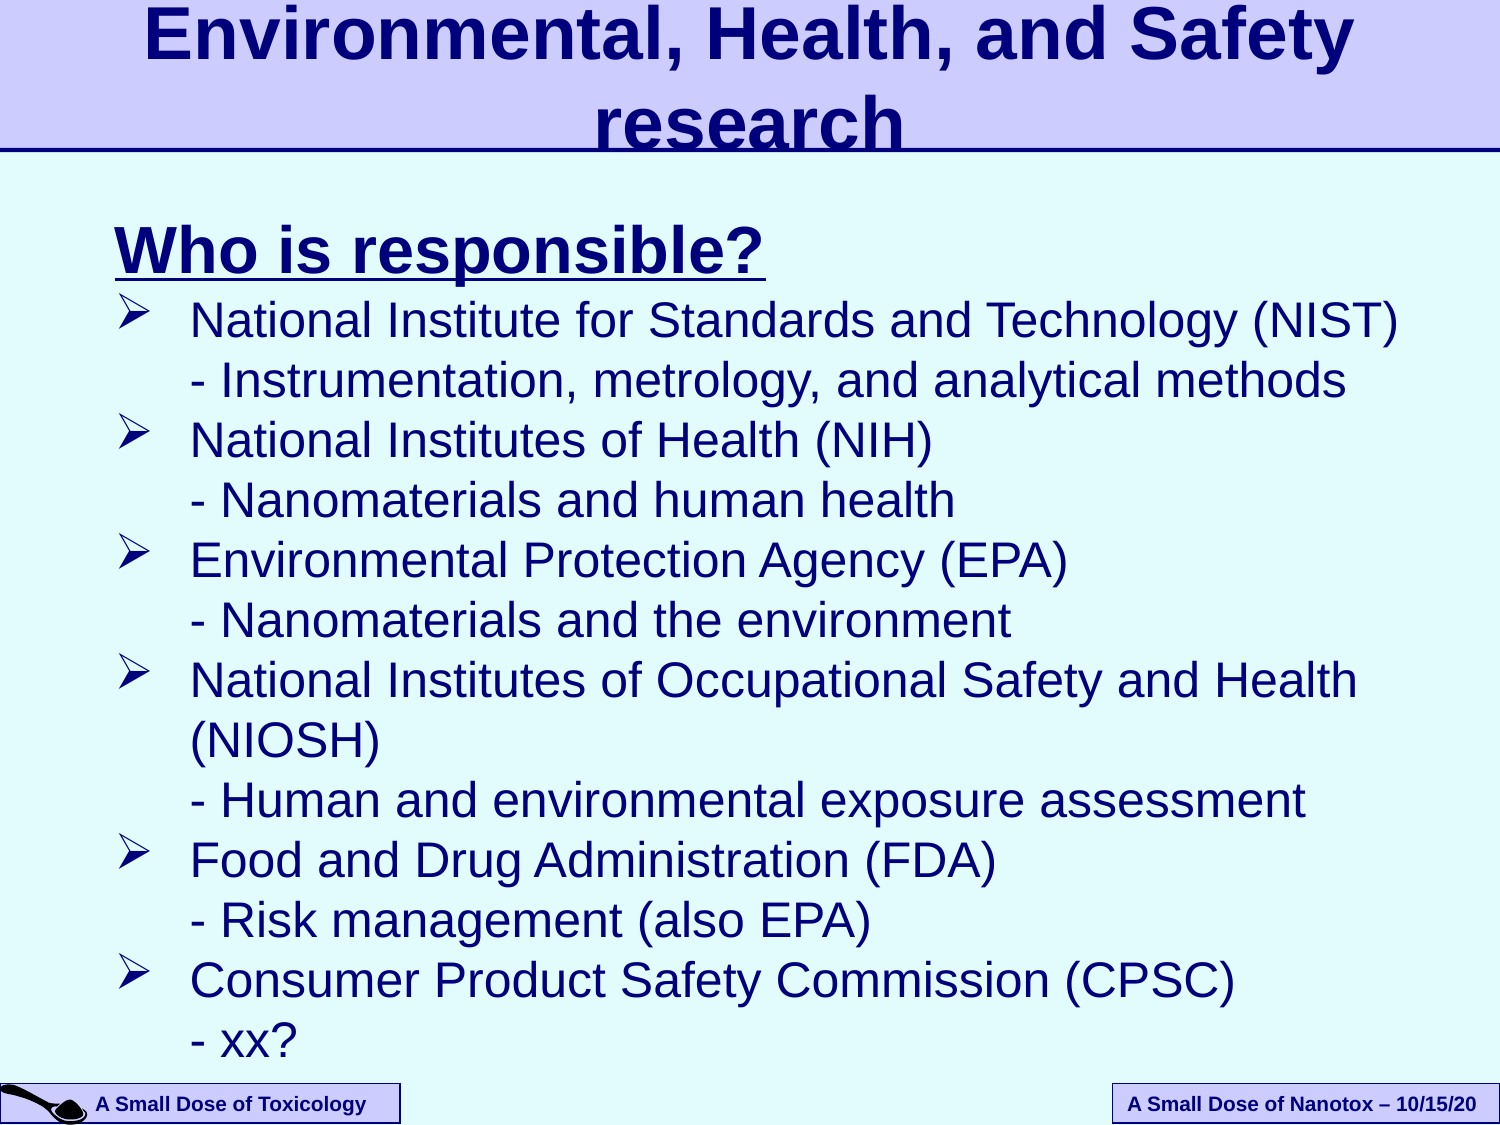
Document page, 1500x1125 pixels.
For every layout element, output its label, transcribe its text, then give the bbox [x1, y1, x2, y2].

text_box Who is responsible? National Institute for Standards and Technology (NIST) - Instrumentation, metrology, and analytical methods National Institutes of Health (NIH) - Nanomaterials and human health Environmental Protection Agency (EPA) - Nanomaterials and the environment National Institutes of Occupational Safety and Health (NIOSH) - Human and environmental exposure assessment Food and Drug Administration (FDA) - Risk management (also EPA) Consumer Product Safety Commission (CPSC) - xx? [99, 199, 1438, 1075]
title Environmental, Health, and Safety research [24, 0, 1476, 174]
